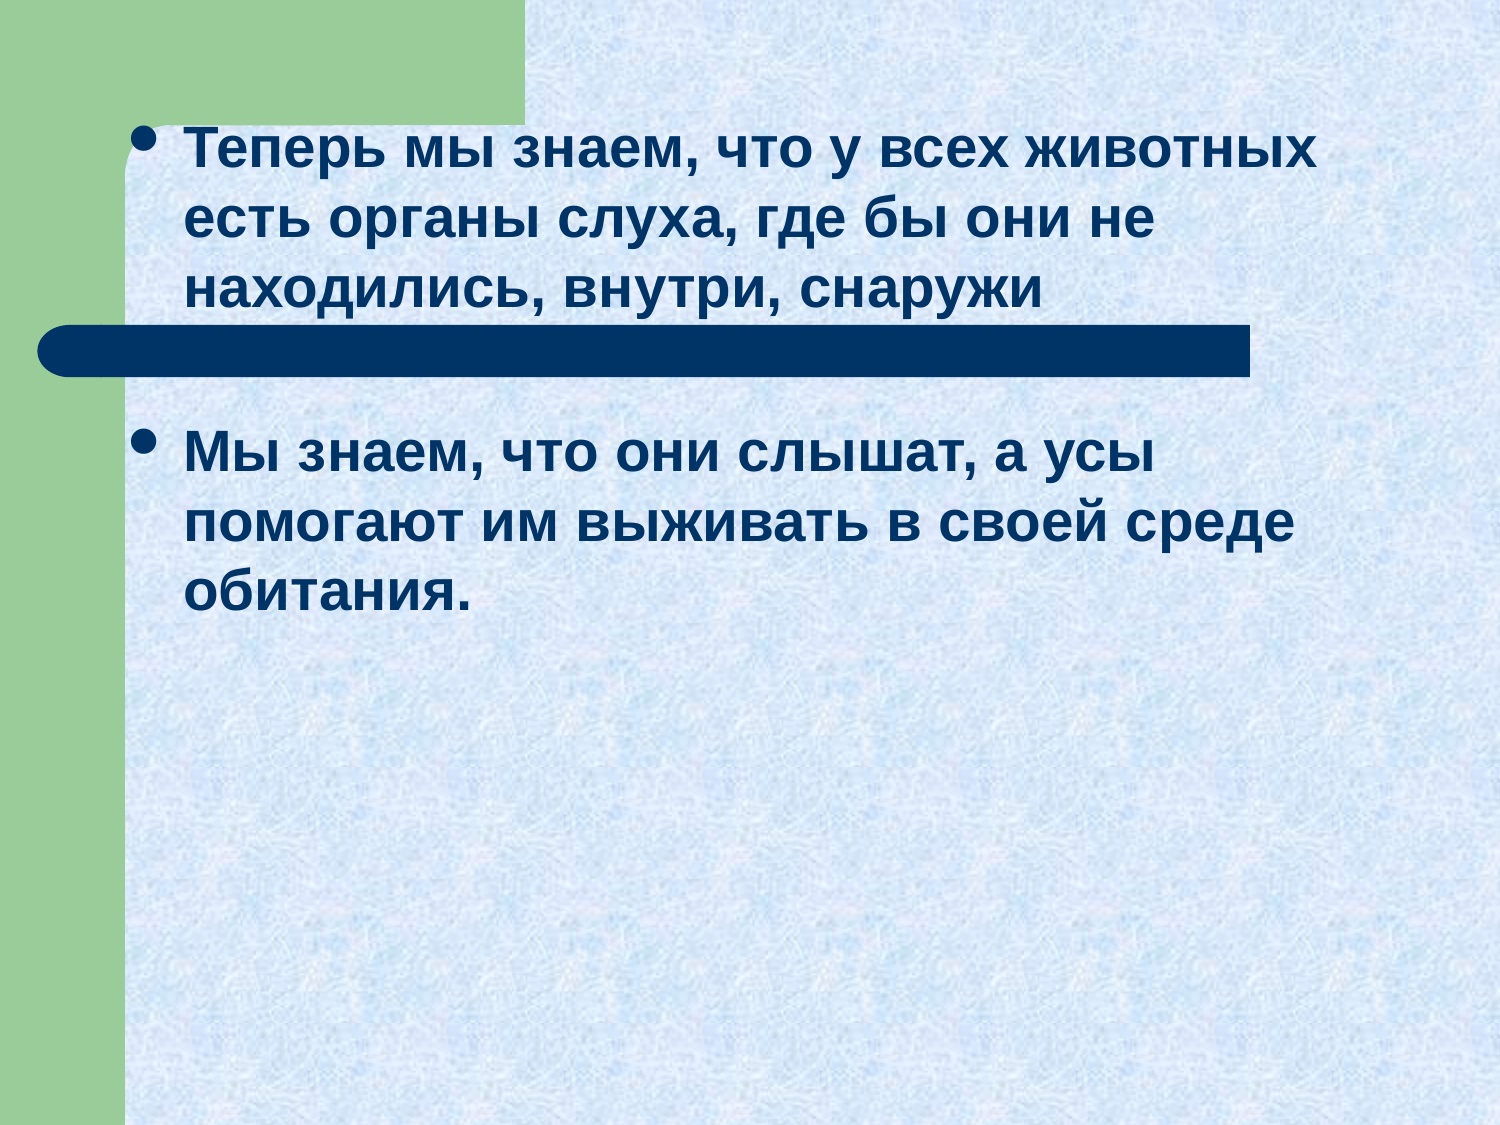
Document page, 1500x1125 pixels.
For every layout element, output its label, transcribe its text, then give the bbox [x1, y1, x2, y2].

picture [125, 0, 1500, 1125]
list Теперь мы знаем, что у всех животных есть органы слуха, где бы они не находились, внутри, снаружи Мы знаем, что они слышат, а усы помогают им выживать в своей среде обитания. [111, 101, 1375, 870]
